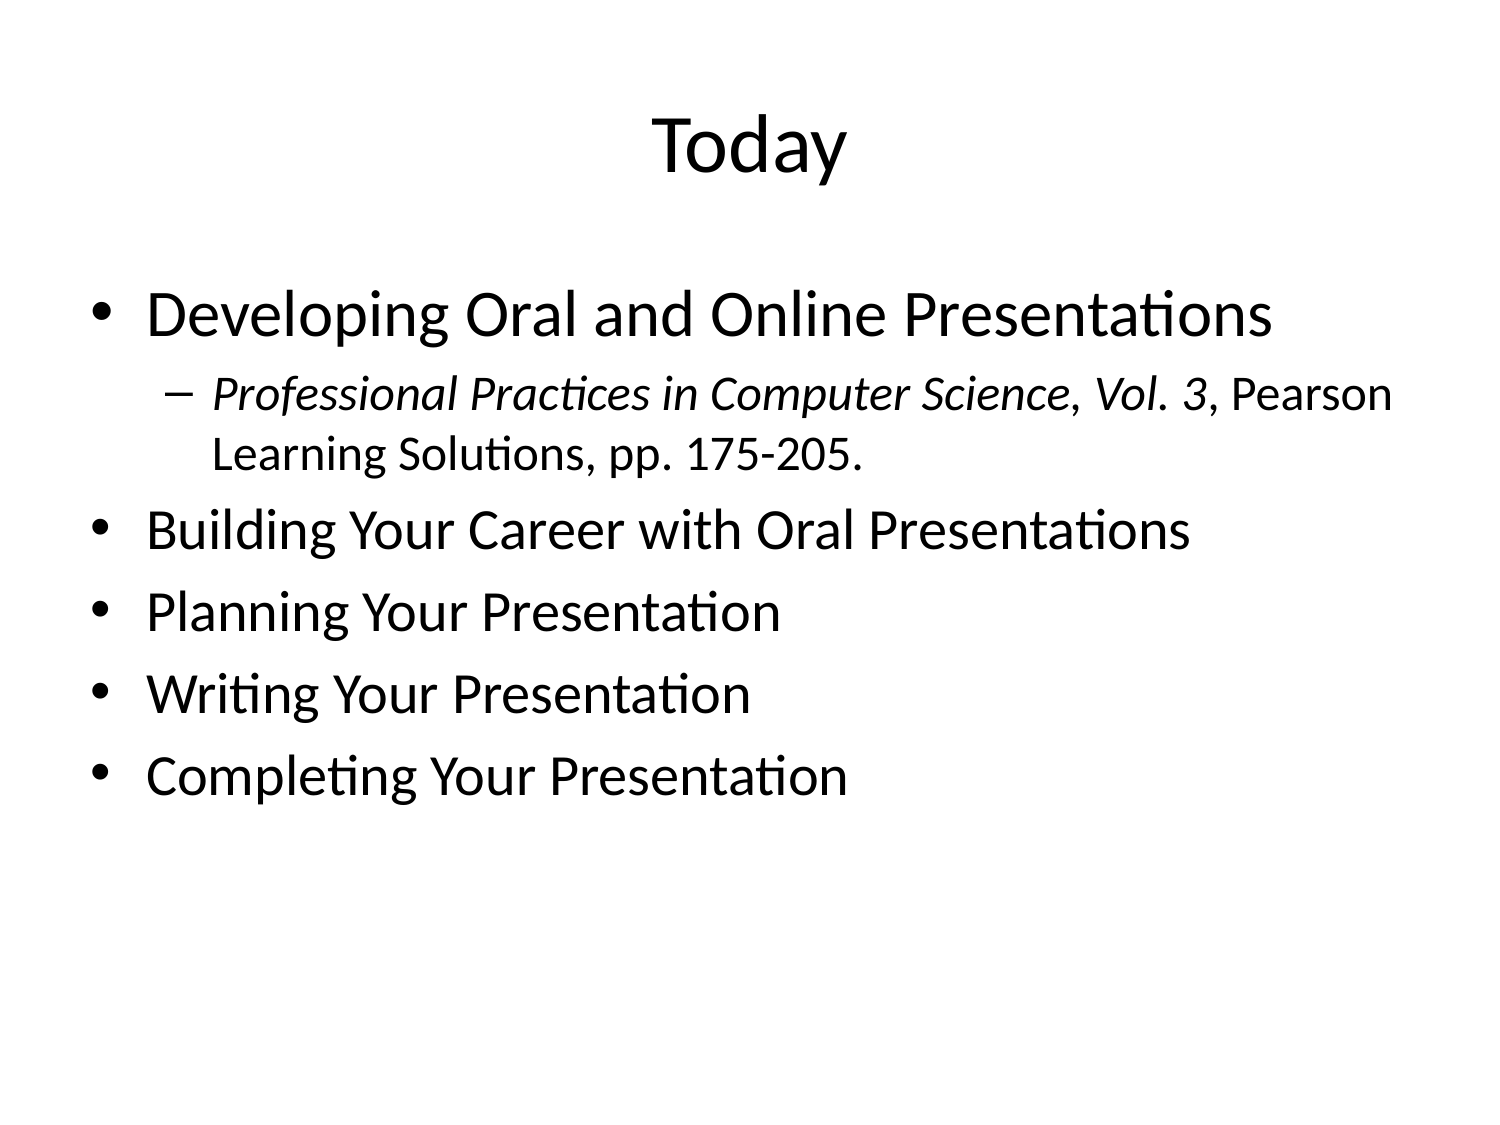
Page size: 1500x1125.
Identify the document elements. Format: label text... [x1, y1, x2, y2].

title Today [75, 45, 1425, 233]
list Developing Oral and Online Presentations Professional Practices in Computer Science, Vol. 3, Pearson Learning Solutions, pp. 175-205. Building Your Career with Oral Presentations Planning Your Presentation Writing Your Presentation Completing Your Presentation [75, 262, 1425, 1005]
